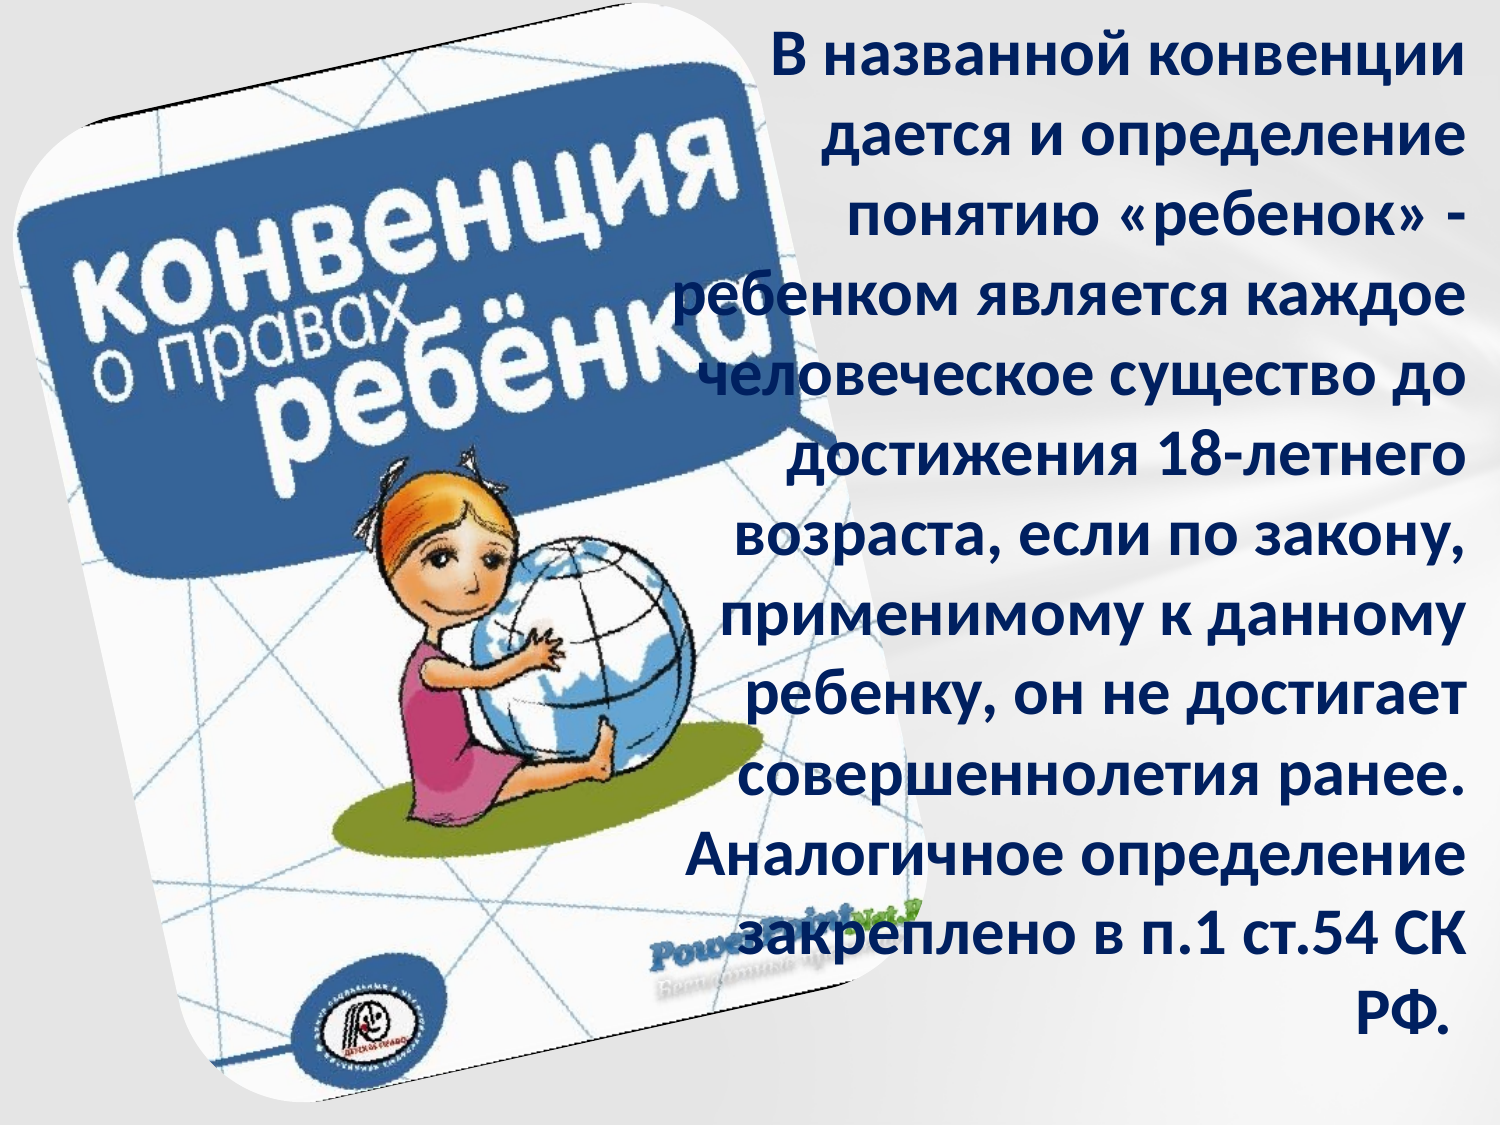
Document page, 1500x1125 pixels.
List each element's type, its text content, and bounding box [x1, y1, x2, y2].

picture [12, 7, 853, 1100]
text_box В названной конвенции дается и определение понятию «ребенок» - ребенком является каждое человеческое существо до достижения 18-летнего возраста, если по закону, применимому к данному ребенку, он не достигает совершеннолетия ранее. Аналогичное определение закреплено в п.1 ст.54 СК РФ. [655, 1, 1483, 1056]
